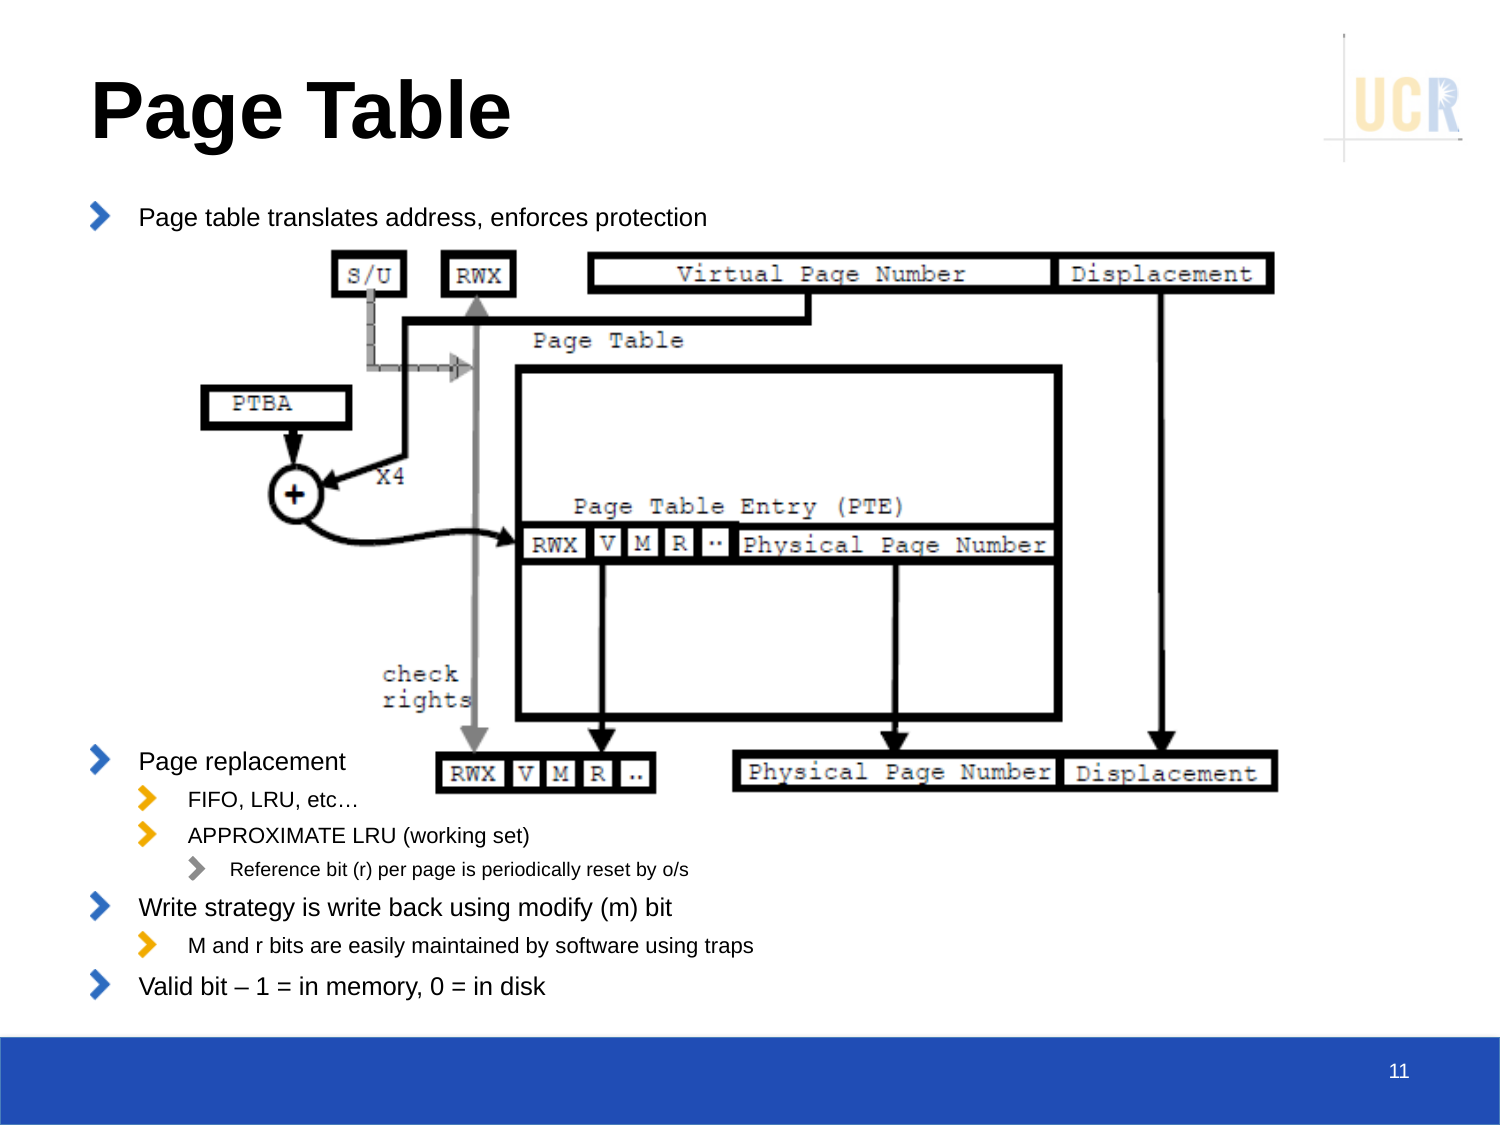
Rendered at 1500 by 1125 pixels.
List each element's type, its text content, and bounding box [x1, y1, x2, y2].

picture [188, 856, 207, 881]
picture [90, 969, 114, 1001]
picture [90, 201, 114, 232]
picture [90, 891, 114, 922]
picture [1314, 9, 1498, 175]
list Page table translates address, enforces protection Page replacement FIFO, LRU, etc… APPROXIMATE LRU (working set) Reference bit (r) per page is periodically reset by o/s Write strategy is write back using modify (m) bit M and r bits are easily maintained by software using traps Valid bit – 1 = in memory, 0 = in disk [75, 187, 1425, 1025]
title Page Table [75, 37, 1459, 163]
picture [169, 243, 1328, 798]
picture [138, 785, 160, 812]
picture [138, 821, 160, 848]
slide_number 11 [1074, 1050, 1425, 1100]
picture [90, 744, 114, 776]
picture [138, 931, 160, 959]
